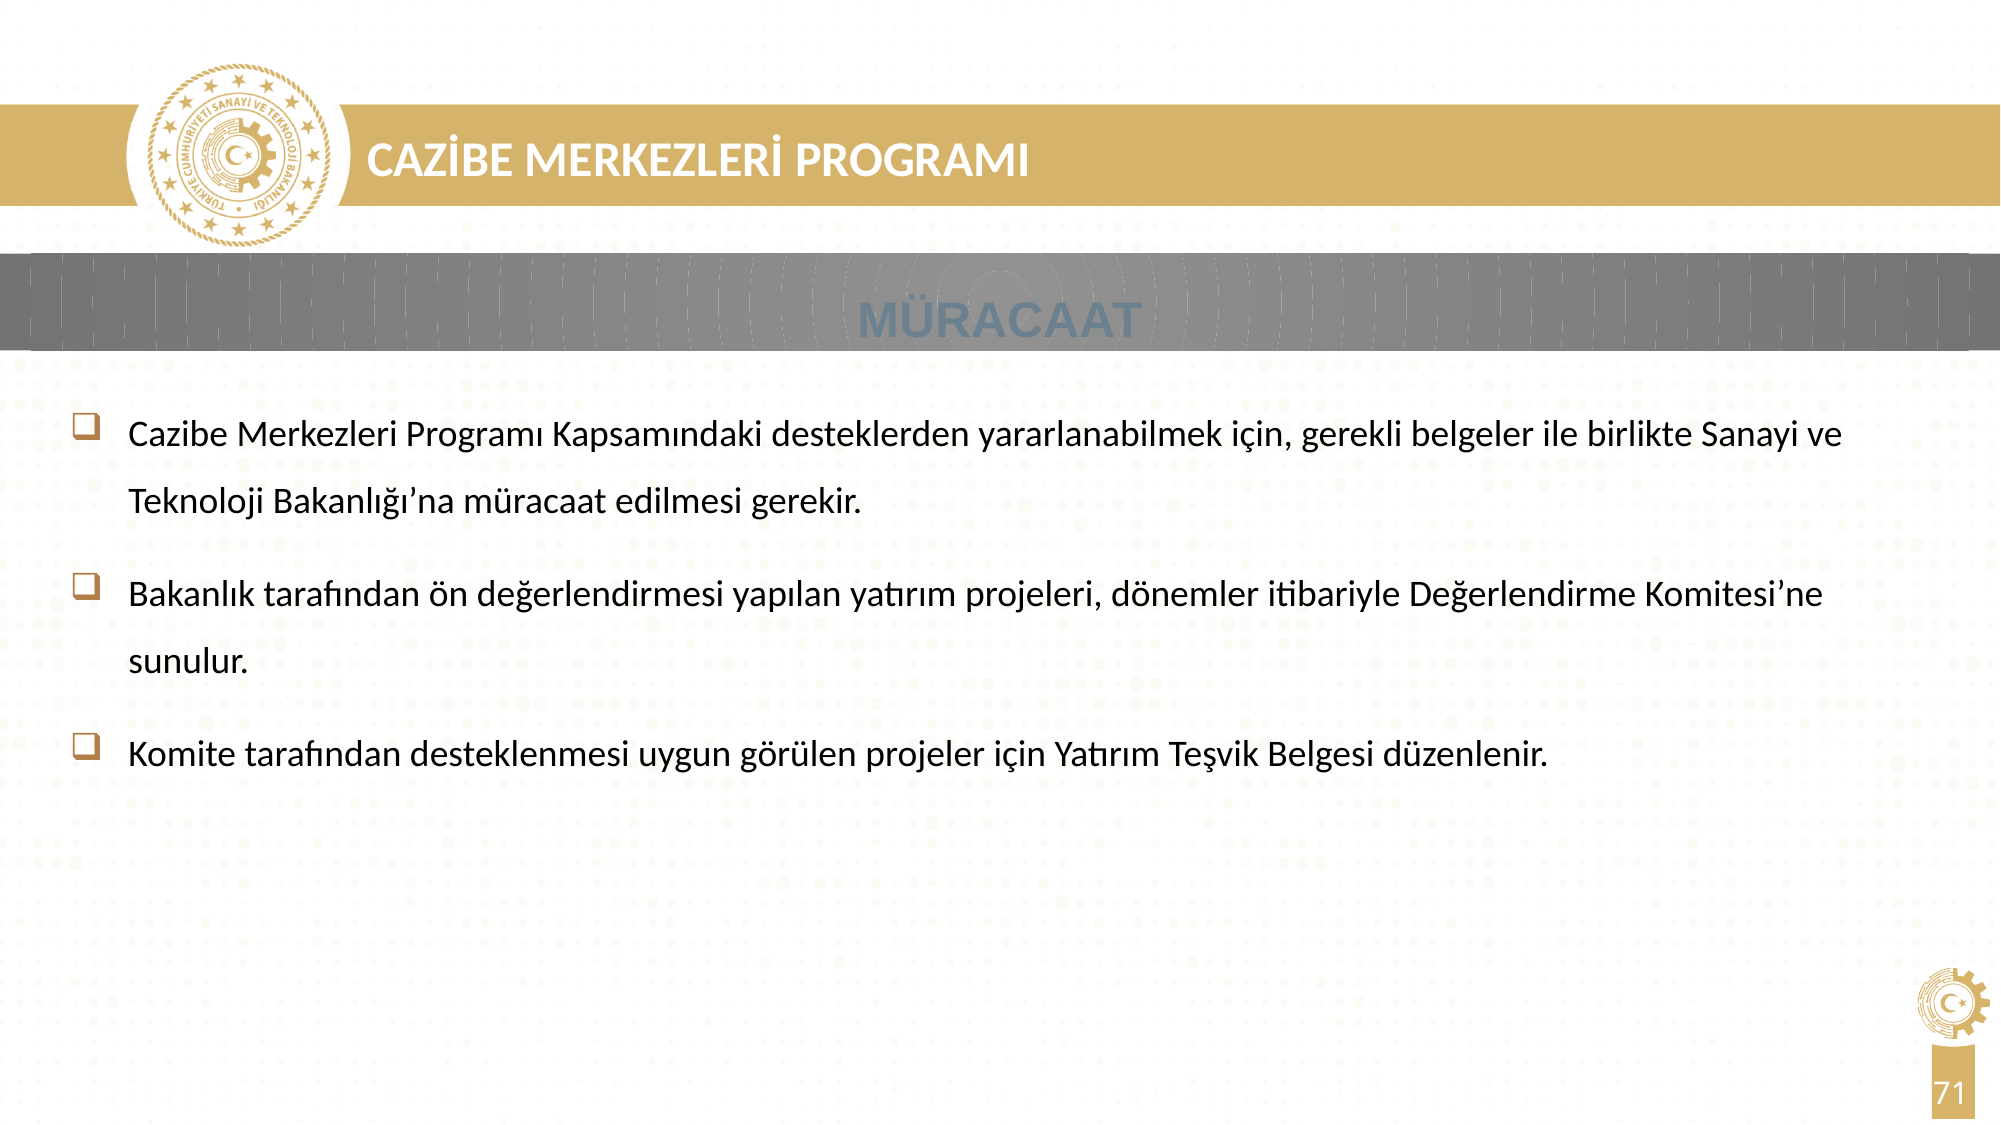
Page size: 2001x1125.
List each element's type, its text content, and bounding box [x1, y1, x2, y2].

slide_number 71 [1910, 1064, 1992, 1125]
text_box Cazibe Merkezleri Programı Kapsamındaki desteklerden yararlanabilmek için, gerekli belgeler ile birlikte Sanayi ve Teknoloji Bakanlığı’na müracaat edilmesi gerekir. Bakanlık tarafından ön değerlendirmesi yapılan yatırım projeleri, dönemler itibariyle Değerlendirme Komitesi’ne sunulur. Komite tarafından desteklenmesi uygun görülen projeler için Yatırım Teşvik Belgesi düzenlenir. [55, 378, 1945, 1061]
text_box MÜRACAAT [0, 253, 2000, 351]
picture [0, 0, 2001, 1125]
text_box CAZİBE MERKEZLERİ PROGRAMI [352, 118, 2000, 194]
